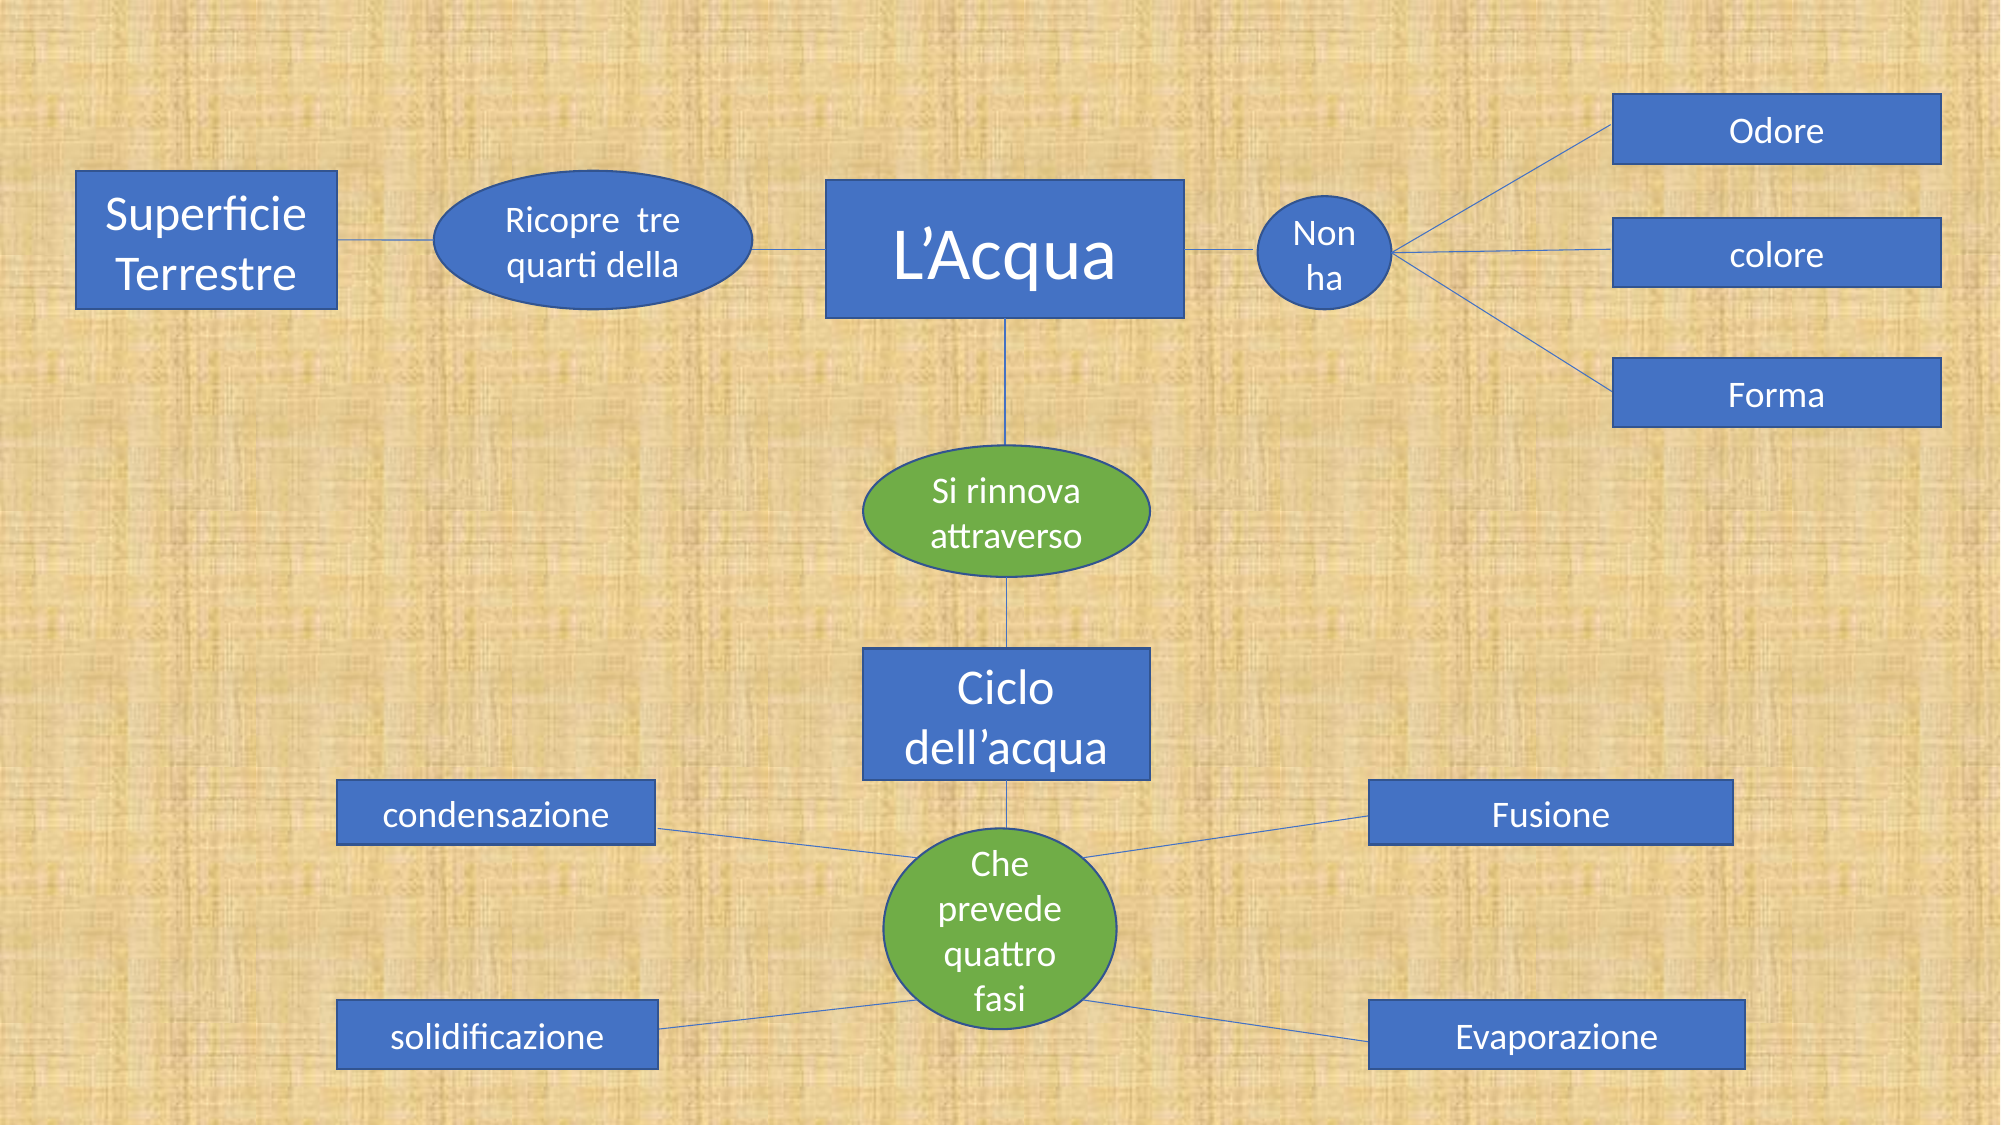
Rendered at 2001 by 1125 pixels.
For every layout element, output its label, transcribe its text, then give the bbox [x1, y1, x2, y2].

text_box L’Acqua [825, 179, 1185, 319]
picture [0, 0, 2001, 1125]
text_box Evaporazione [1368, 999, 1746, 1070]
text_box Ricopre tre quarti della [432, 169, 754, 311]
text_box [1391, 124, 1611, 249]
text_box Forma [1612, 357, 1942, 428]
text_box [657, 828, 918, 858]
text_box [657, 999, 918, 1030]
text_box condensazione [336, 779, 656, 846]
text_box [1391, 252, 1614, 393]
text_box Non ha [1256, 195, 1391, 311]
text_box Superficie Terrestre [75, 170, 338, 310]
text_box Che prevede quattro fasi [882, 827, 1118, 1031]
text_box Fusione [1368, 779, 1734, 846]
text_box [1082, 815, 1370, 858]
text_box Odore [1612, 93, 1942, 165]
text_box Si rinnova attraverso [862, 444, 1152, 578]
text_box solidificazione [336, 999, 659, 1070]
text_box Ciclo dell’acqua [862, 647, 1151, 781]
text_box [1082, 999, 1370, 1042]
text_box colore [1612, 217, 1942, 288]
